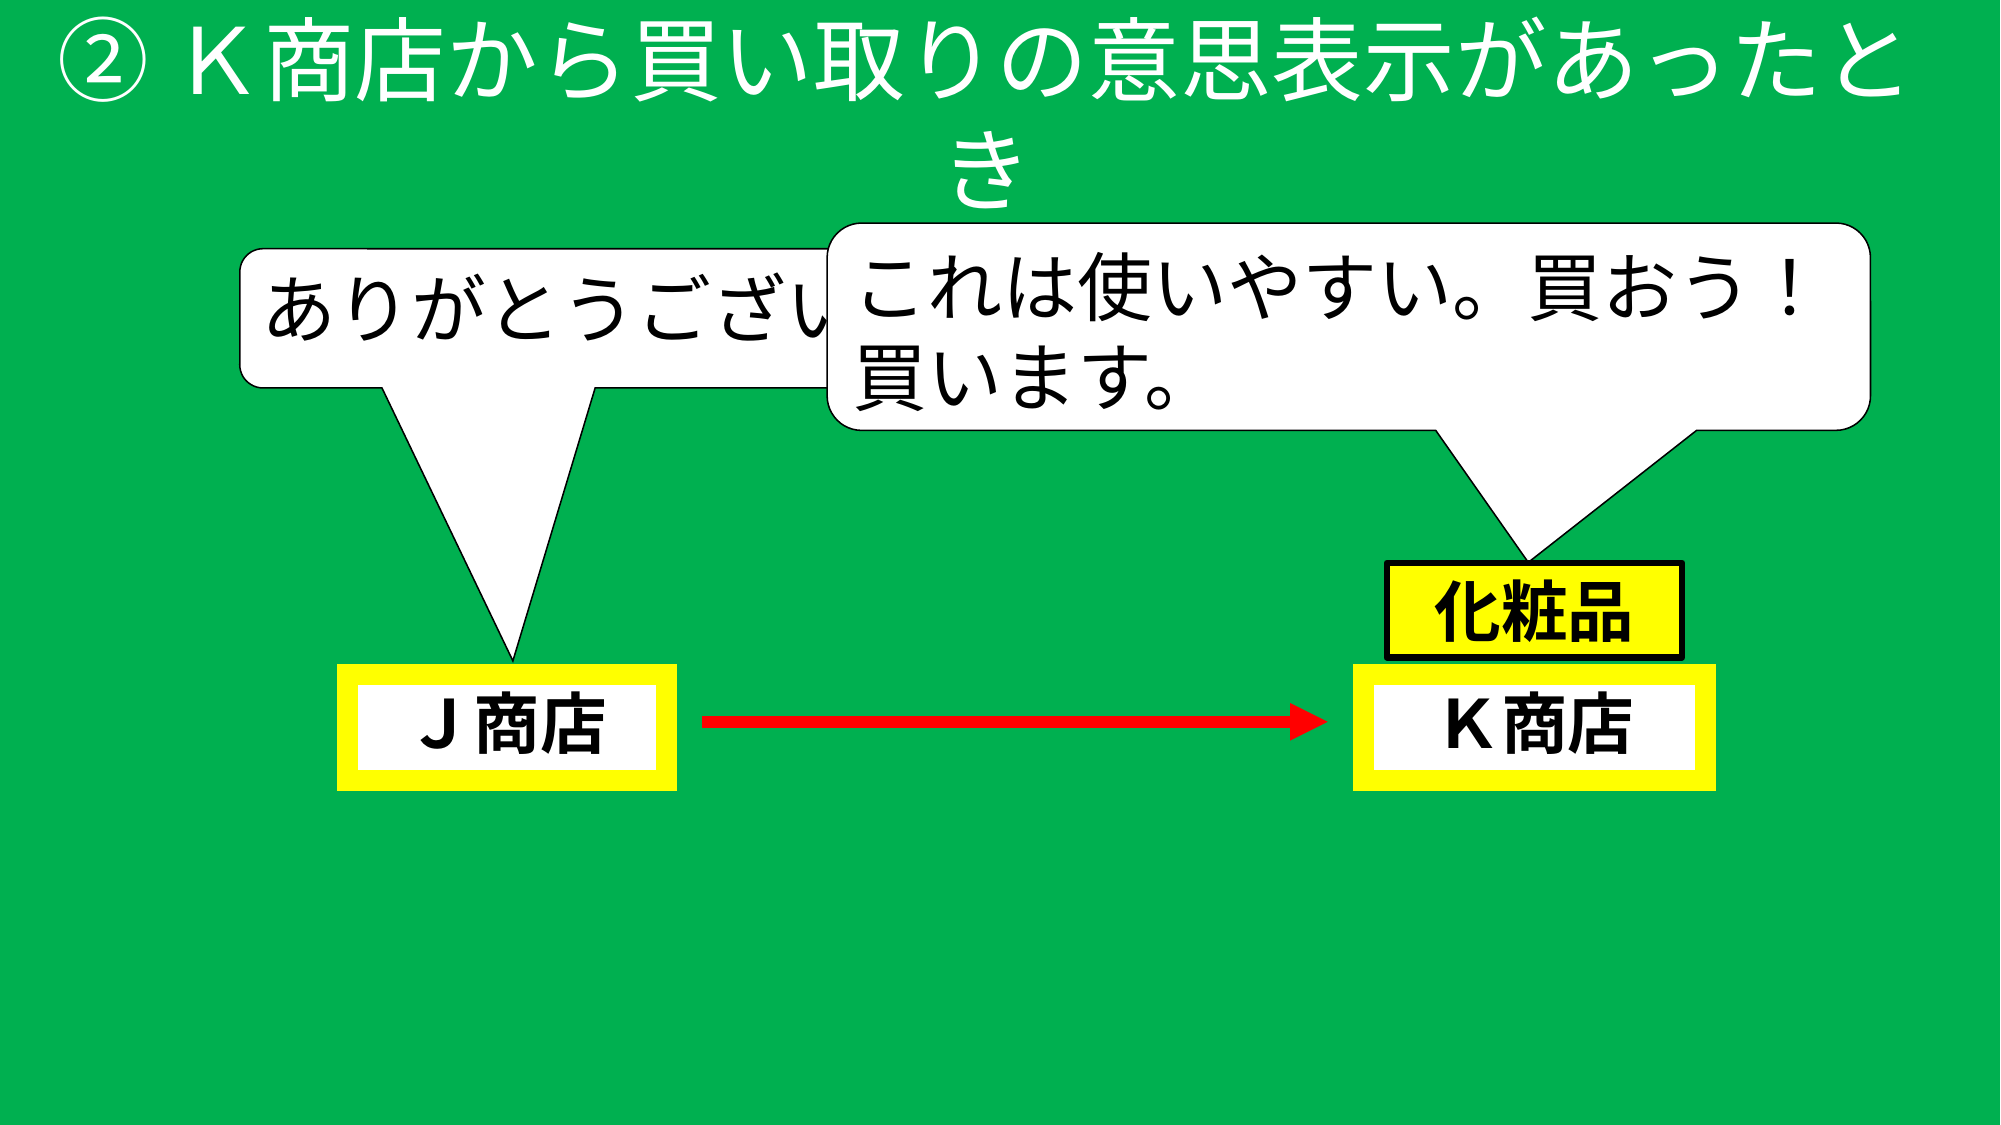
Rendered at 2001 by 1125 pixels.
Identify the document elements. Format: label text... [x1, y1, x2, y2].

text_box 化粧品 [1386, 562, 1683, 658]
text_box ②Ｋ商店から買い取りの意思表示があったとき [0, 18, 1973, 207]
text_box これは使いやすい。買おう！ 買います。 [827, 223, 1871, 562]
text_box Ｋ商店 [1363, 674, 1706, 781]
text_box Ｊ商店 [347, 674, 667, 781]
text_box ありがとうございます。 [239, 248, 828, 661]
